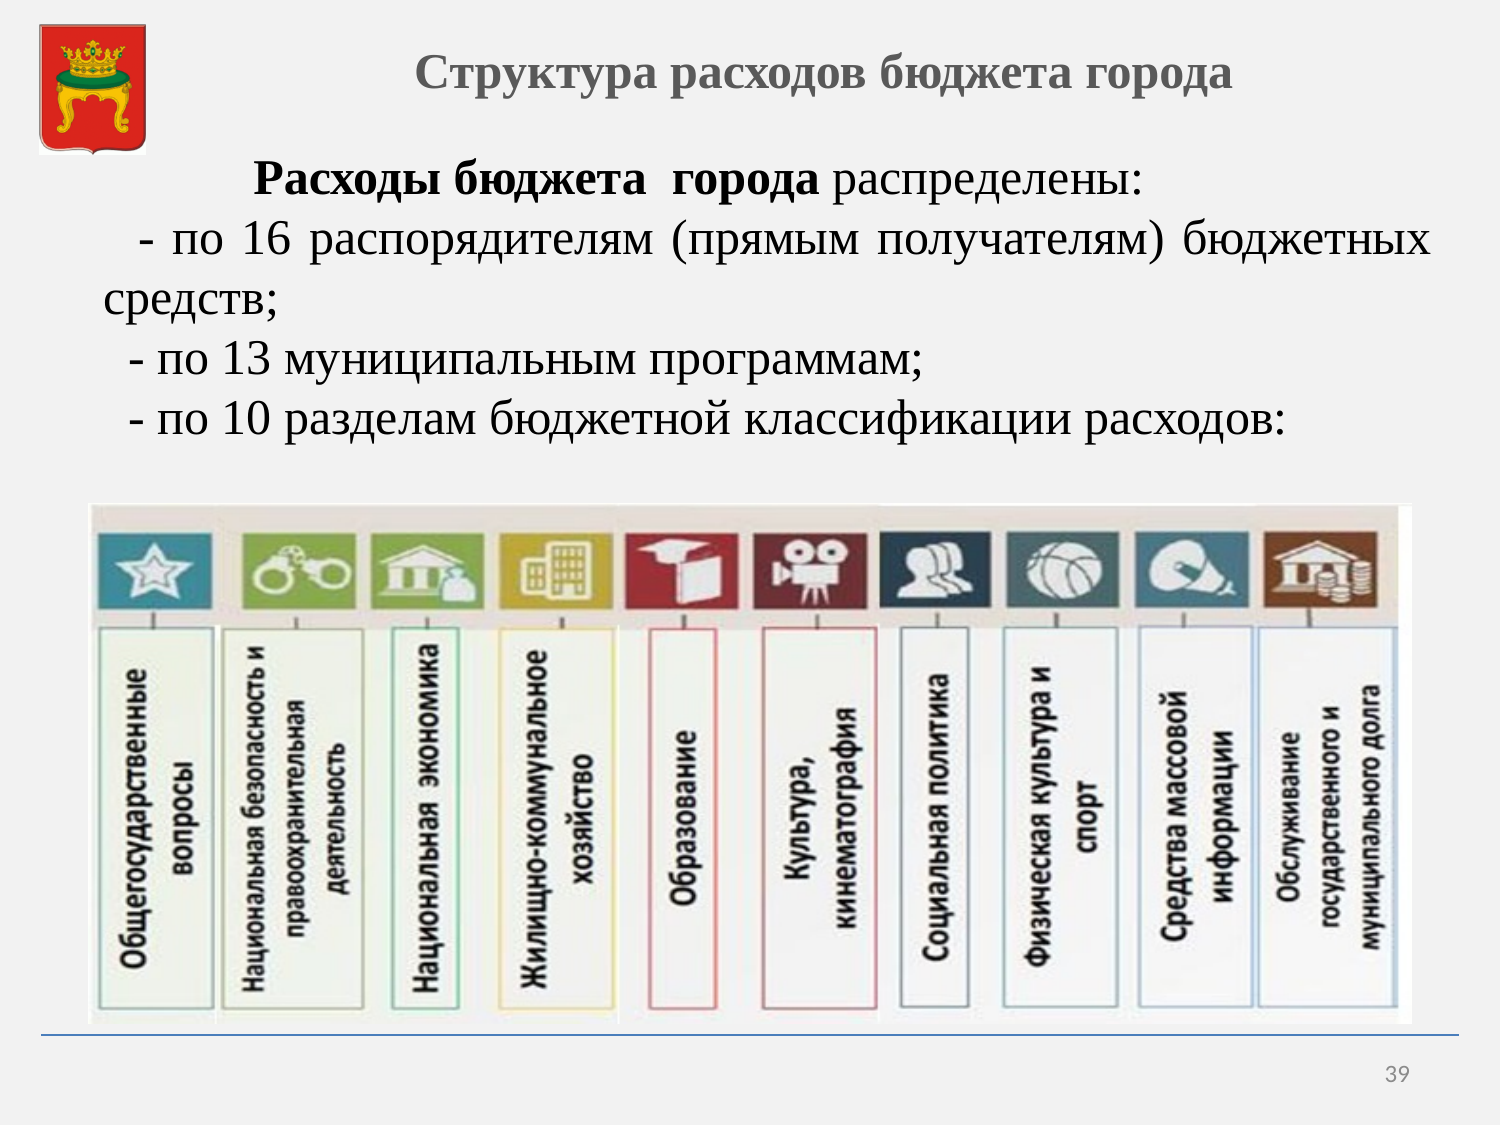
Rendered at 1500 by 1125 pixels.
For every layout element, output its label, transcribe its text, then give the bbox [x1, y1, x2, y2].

picture [88, 503, 1412, 1024]
slide_number 39 [1074, 1043, 1425, 1103]
text_box Структура расходов бюджета города [150, 30, 1500, 106]
picture [39, 24, 146, 156]
text_box Расходы бюджета города распределены: - по 16 распорядителям (прямым получателям) бюджетных средств; - по 13 муниципальным программам; - по 10 разделам бюджетной классификации расходов: [88, 137, 1447, 502]
